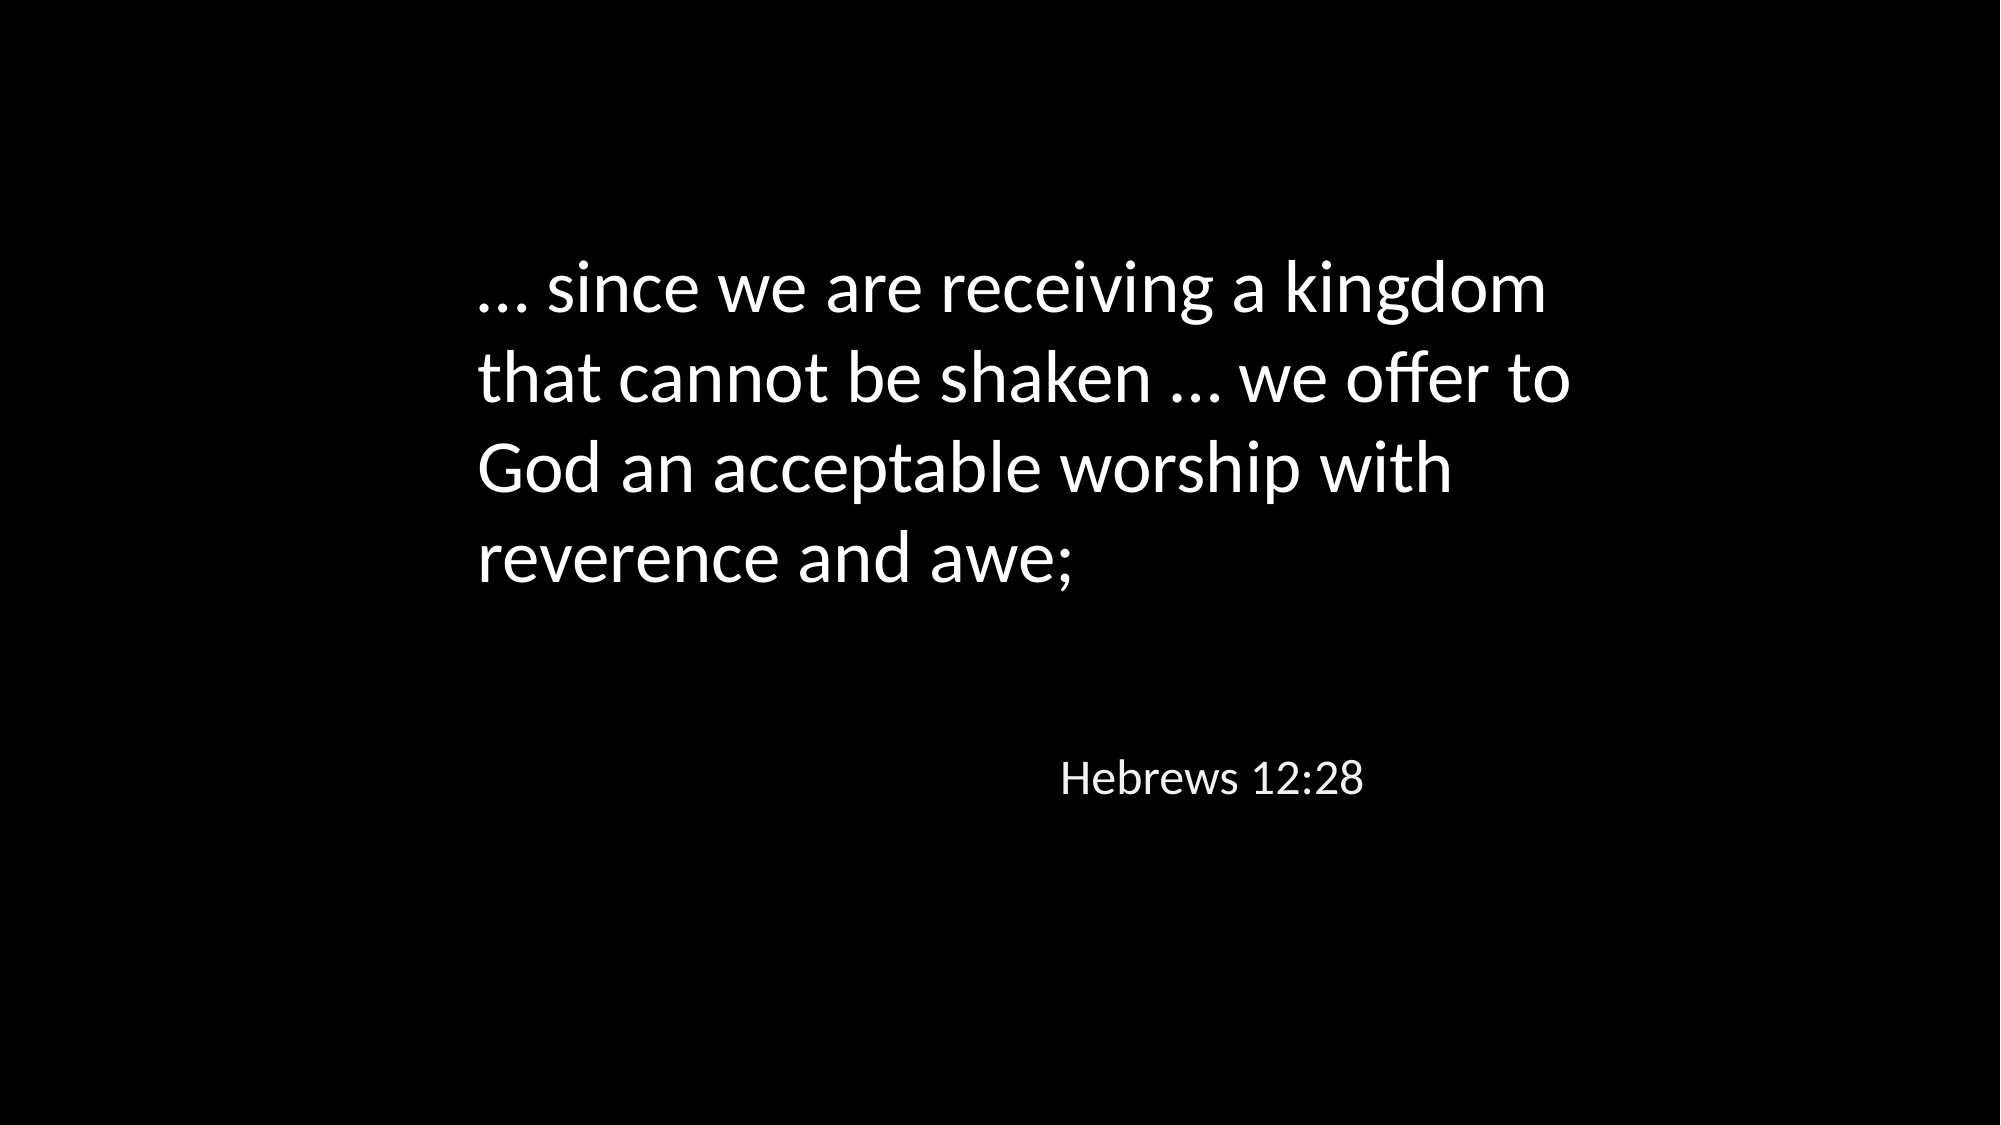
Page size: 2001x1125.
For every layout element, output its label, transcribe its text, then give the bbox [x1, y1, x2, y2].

text_box Hebrews 12:28 [937, 737, 1488, 813]
text_box … since we are receiving a kingdom that cannot be shaken … we offer to God an acceptable worship with reverence and awe; [462, 230, 1600, 606]
